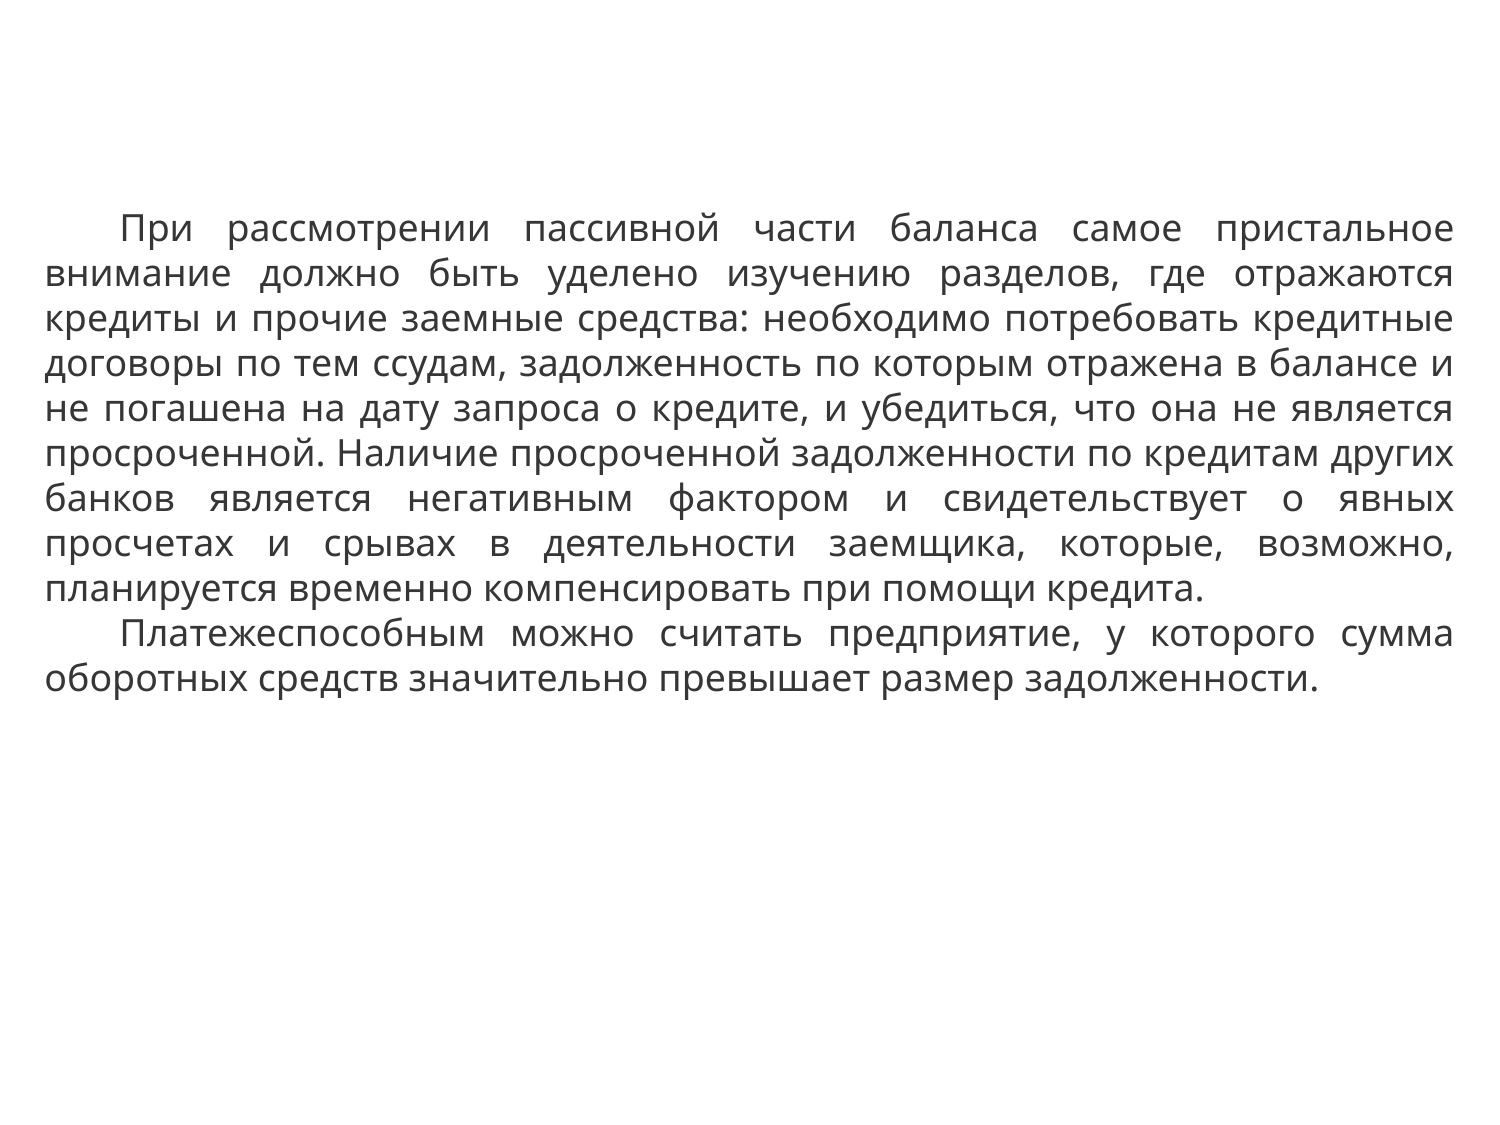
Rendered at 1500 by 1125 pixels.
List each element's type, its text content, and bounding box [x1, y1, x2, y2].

text_box При рассмотрении пассивной части баланса самое пристальное внимание должно быть уделено изучению разделов, где отражаются кредиты и прочие заемные средства: необходимо потребовать кредитные договоры по тем ссудам, задолженность по которым отражена в балансе и не погашена на дату запроса о кредите, и убедиться, что она не является просроченной. Наличие просроченной задолженности по кредитам других банков является негативным фактором и свидетельствует о явных просчетах и срывах в деятельности заемщика, которые, возможно, планируется временно компенсировать при помощи кредита. Платежеспособным можно считать предприятие, у которого сумма оборотных средств значительно превышает размер задолженности. [29, 196, 1471, 712]
